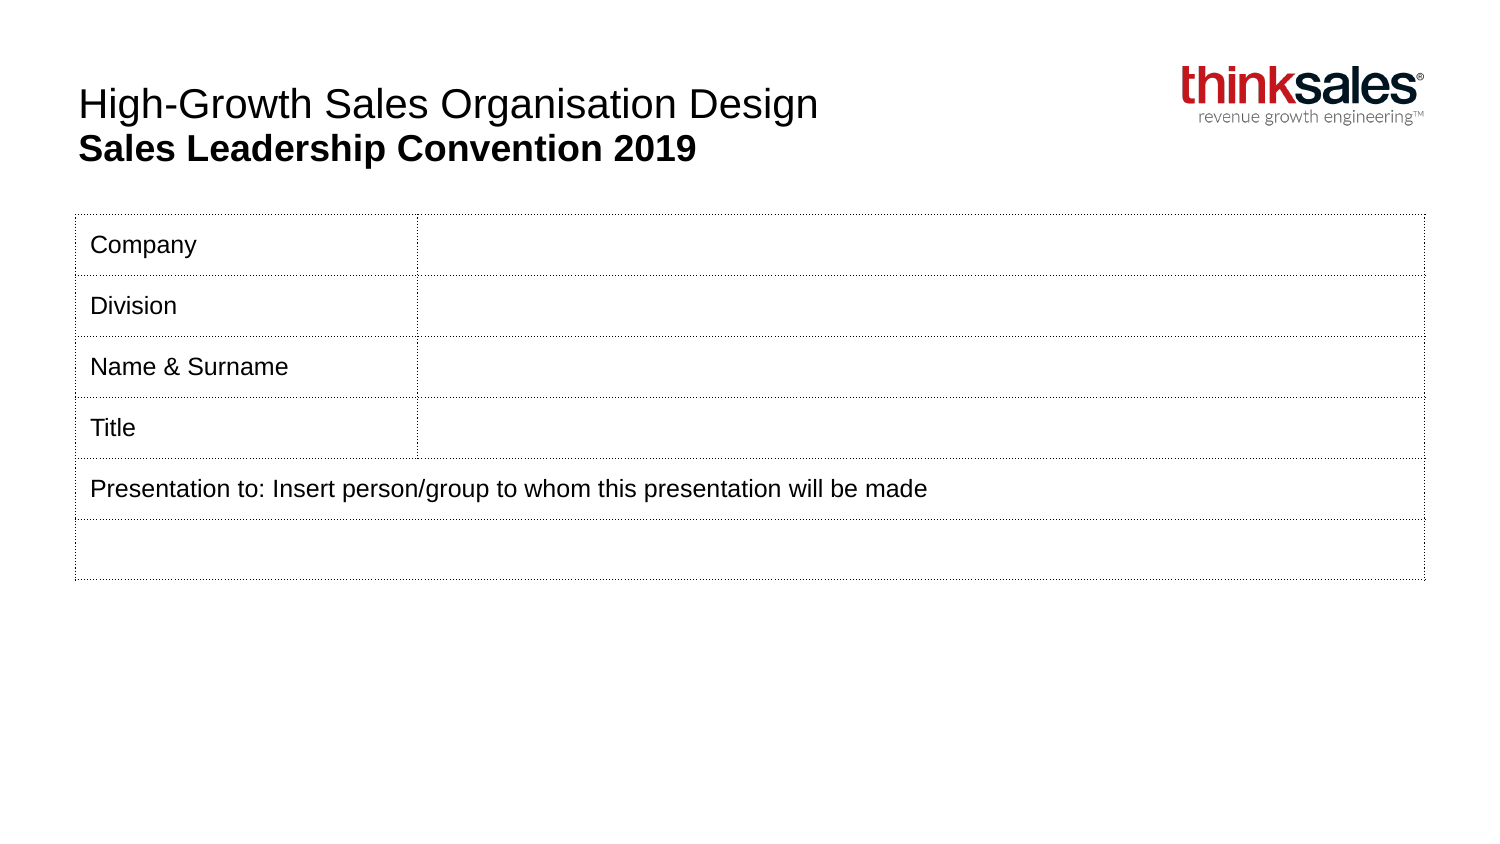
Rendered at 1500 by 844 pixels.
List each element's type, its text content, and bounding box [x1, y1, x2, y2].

table_cell Title [75, 397, 418, 458]
table_cell [418, 336, 1425, 397]
table_cell [418, 276, 1425, 336]
table_cell Presentation to: Insert person/group to whom this presentation will be made [75, 458, 1425, 519]
picture [1182, 65, 1425, 127]
table_cell Division [75, 276, 418, 336]
table_cell Name & Surname [75, 336, 418, 397]
table_cell [75, 519, 1425, 580]
table_header Company [75, 215, 418, 276]
table_header [418, 215, 1425, 276]
table_cell [418, 397, 1425, 458]
text_box High-Growth Sales Organisation Design Sales Leadership Convention 2019 [63, 67, 1395, 183]
